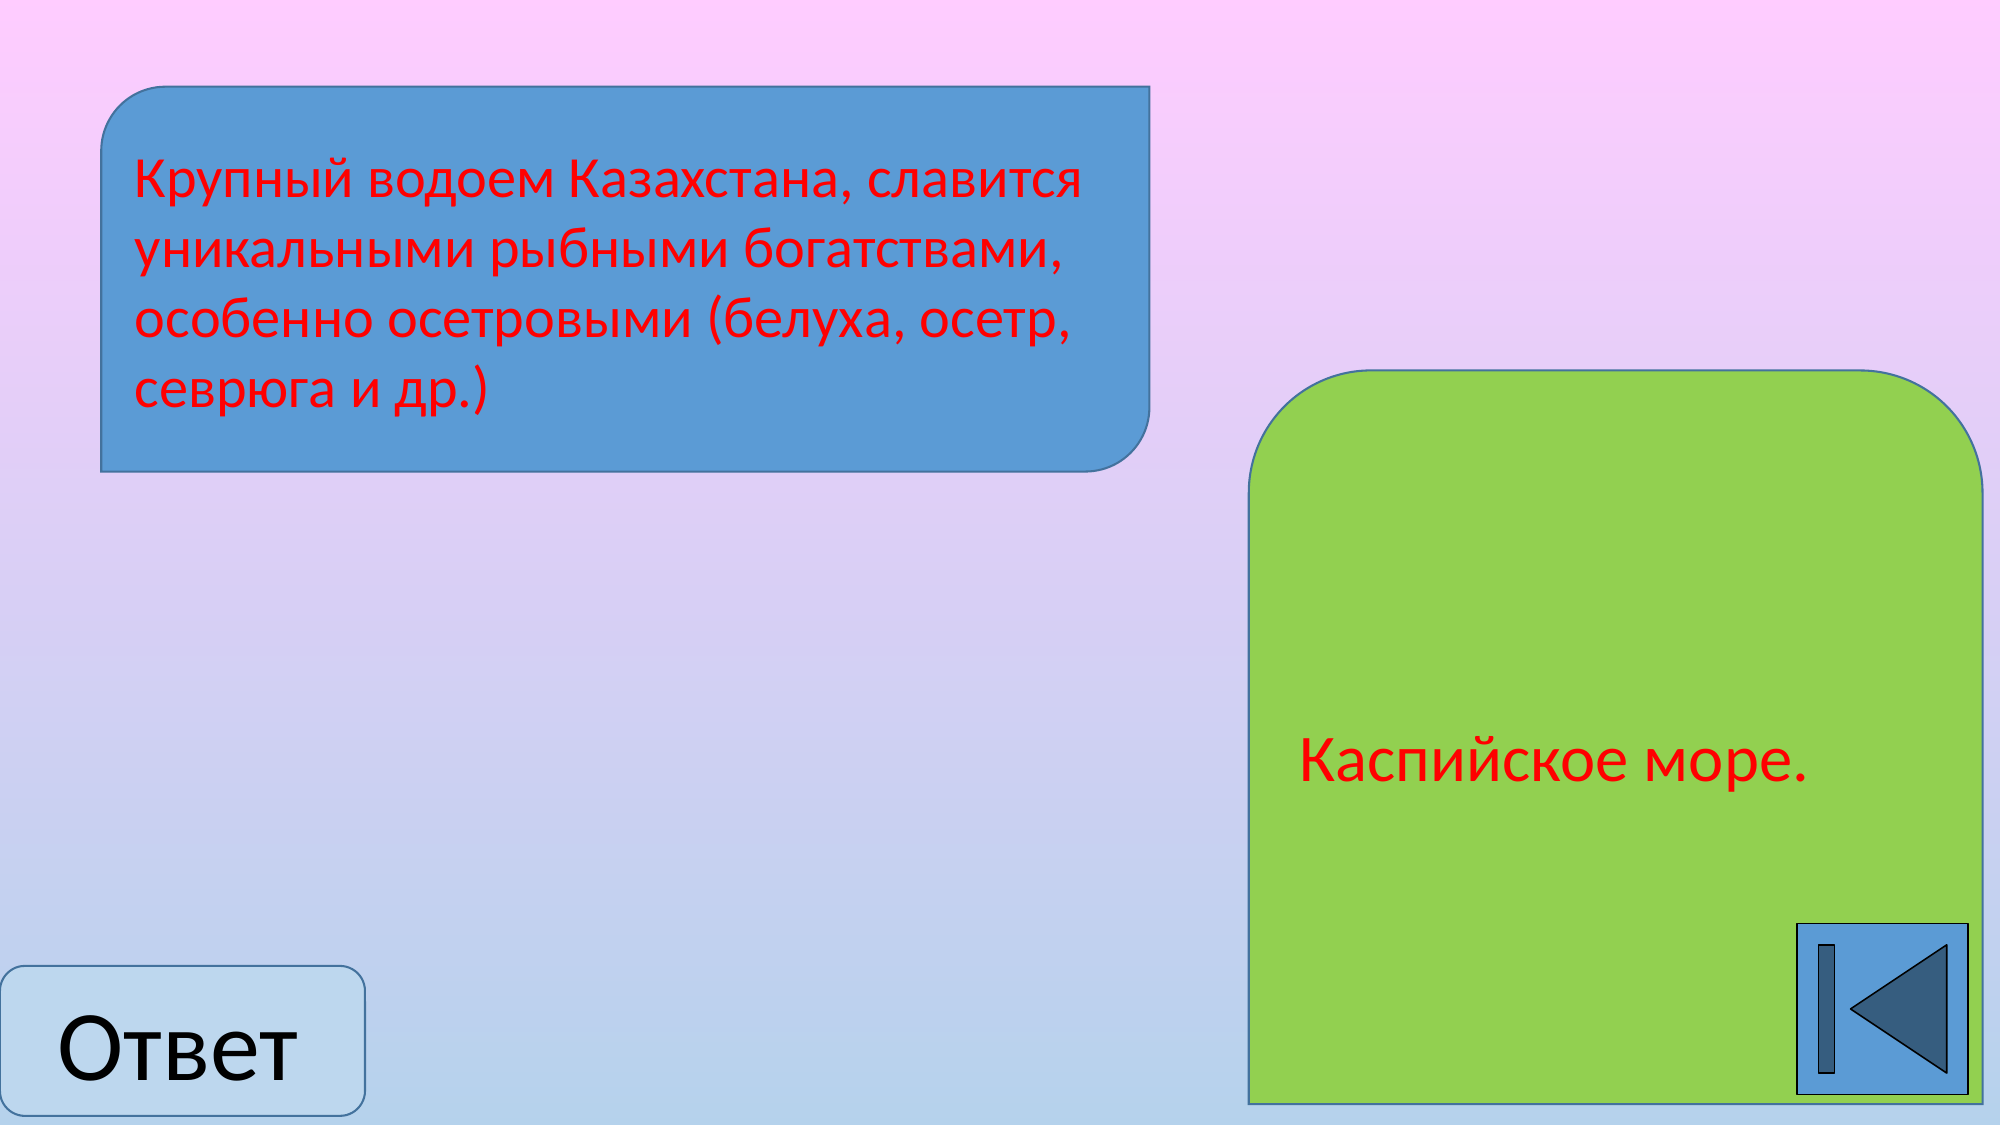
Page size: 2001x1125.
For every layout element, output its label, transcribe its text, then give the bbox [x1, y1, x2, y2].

text_box [1797, 923, 1969, 1095]
text_box Ответ [0, 964, 367, 1117]
text_box Крупный водоем Казахстана, славится уникальными рыбными богатствами, особенно осетровыми (белуха, осетр, севрюга и др.) [100, 85, 1151, 473]
text_box Каспийское море. [1247, 369, 1984, 1106]
